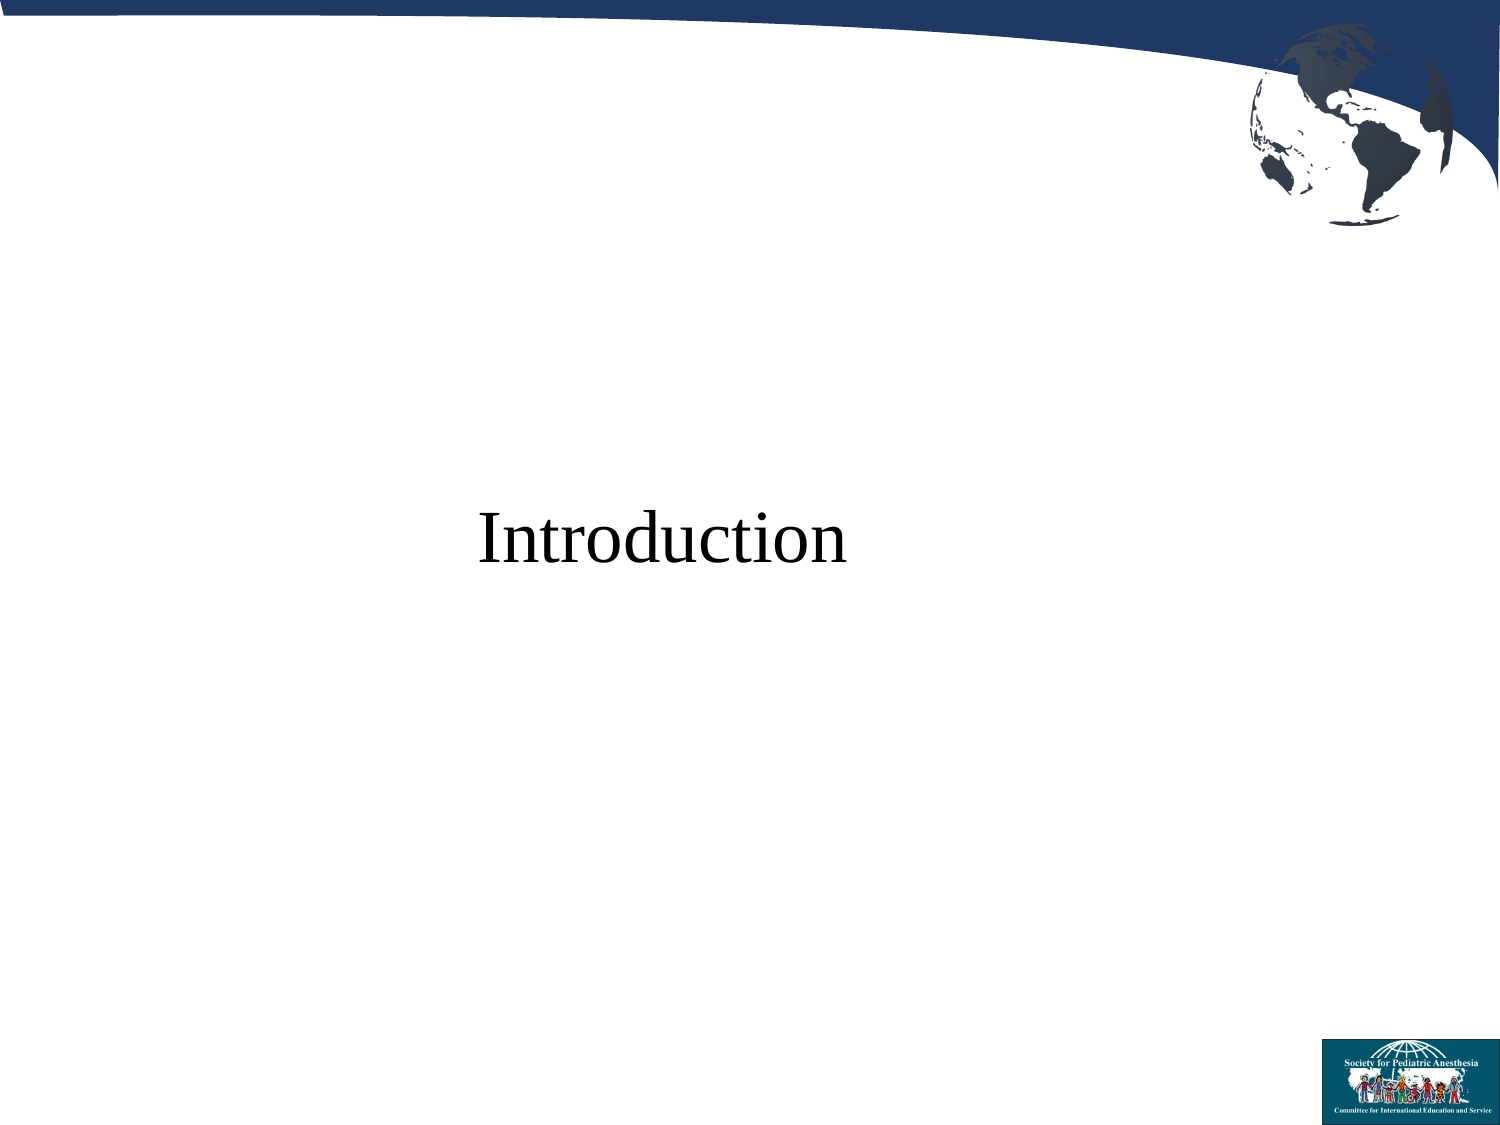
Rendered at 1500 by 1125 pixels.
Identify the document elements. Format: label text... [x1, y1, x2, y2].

picture [1357, 1062, 1369, 1066]
picture [1455, 1060, 1477, 1066]
picture [1346, 1060, 1356, 1066]
picture [1349, 1067, 1468, 1103]
picture [1384, 1039, 1427, 1057]
title Introduction [462, 362, 1500, 586]
picture [1441, 1062, 1452, 1066]
picture [1379, 1060, 1388, 1066]
picture [1399, 1060, 1415, 1066]
